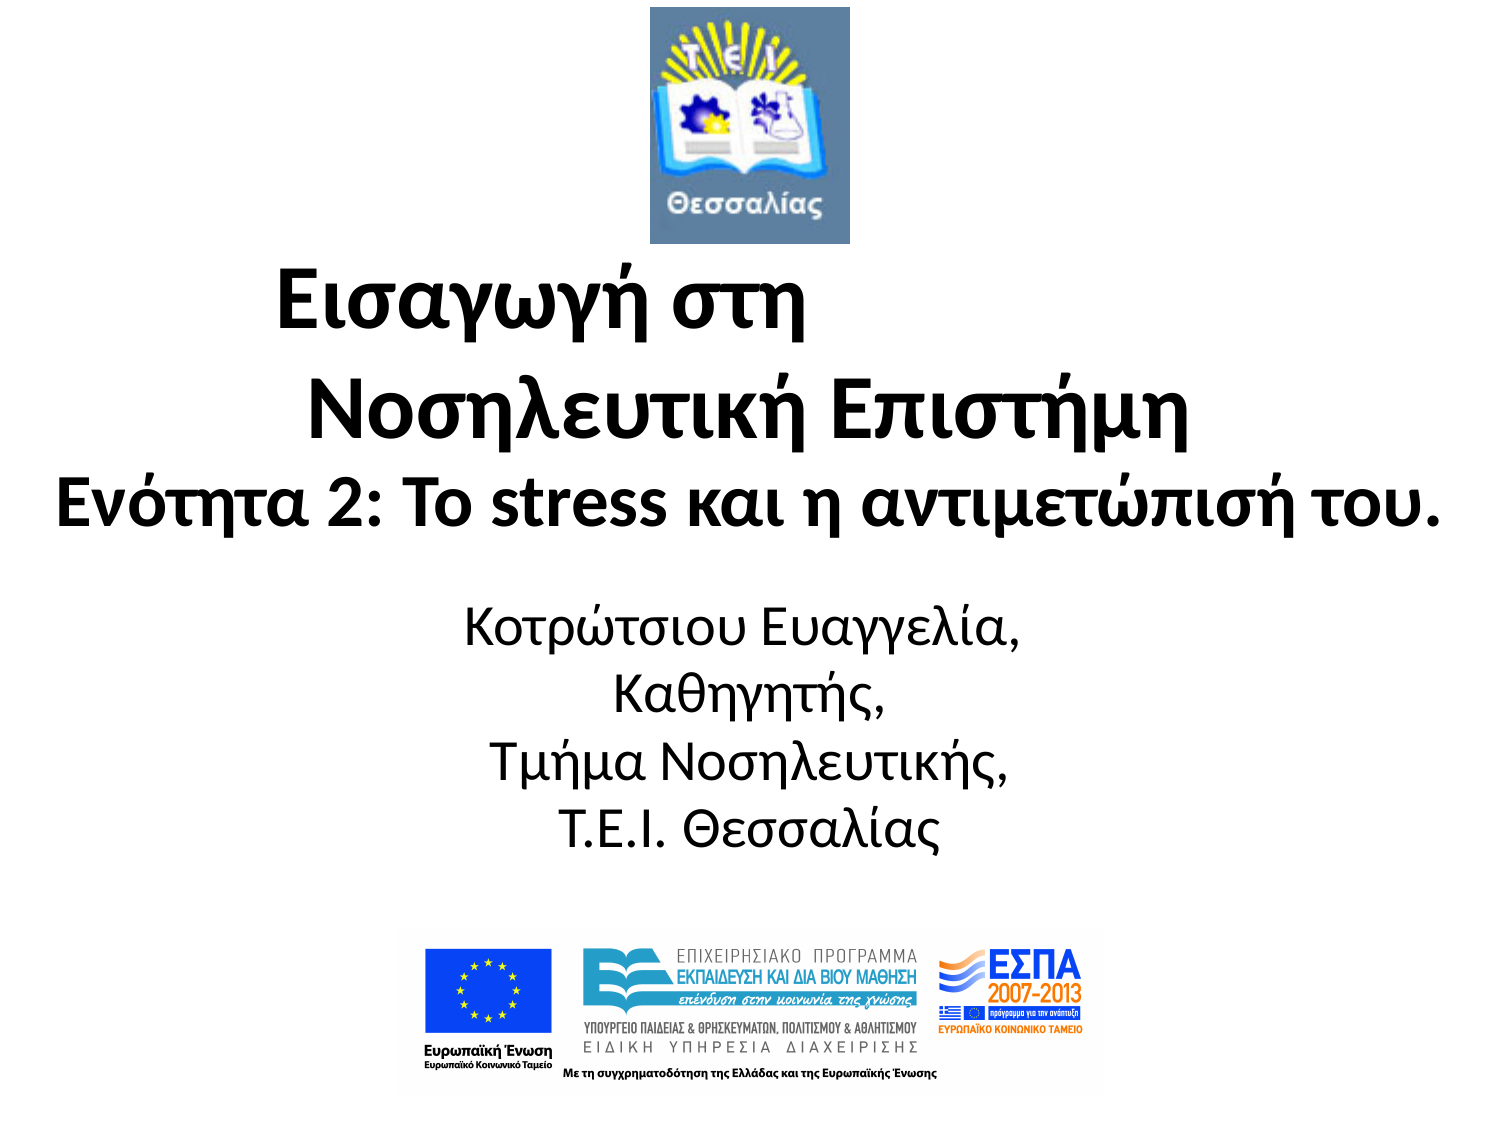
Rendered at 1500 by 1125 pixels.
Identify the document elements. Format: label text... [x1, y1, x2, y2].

picture [650, 6, 850, 244]
subtitle Ενότητα 2: To stress και η αντιμετώπισή του. Κοτρώτσιου Ευαγγελία, Καθηγητής, Τμήμα Νοσηλευτικής, T.E.I. Θεσσαλίας [0, 444, 1500, 1110]
title Εισαγωγή στη Νοσηλευτική Επιστήμη [112, 226, 1388, 444]
picture [396, 928, 1104, 1098]
